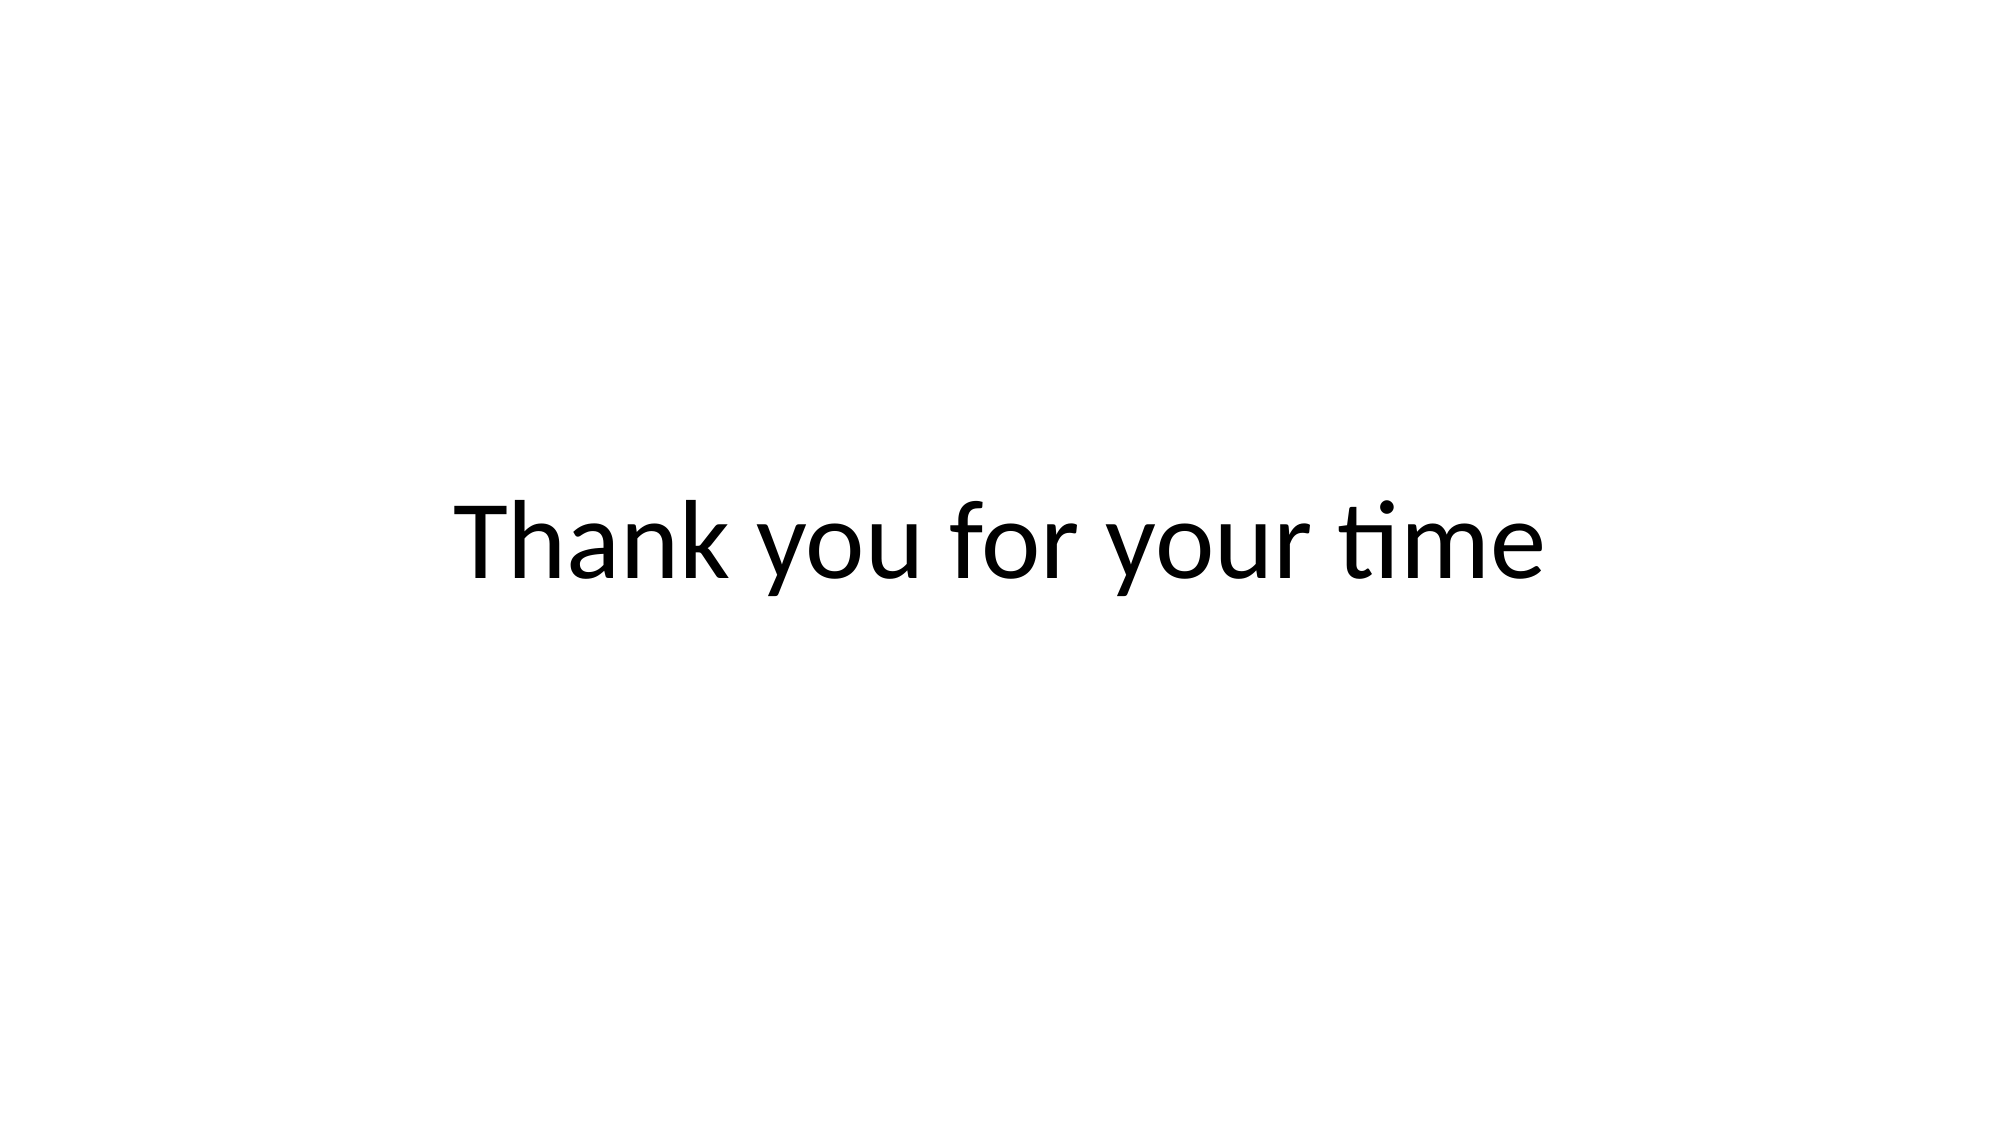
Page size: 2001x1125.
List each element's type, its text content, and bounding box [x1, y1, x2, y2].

list Thank you for your time [137, 299, 1863, 1014]
